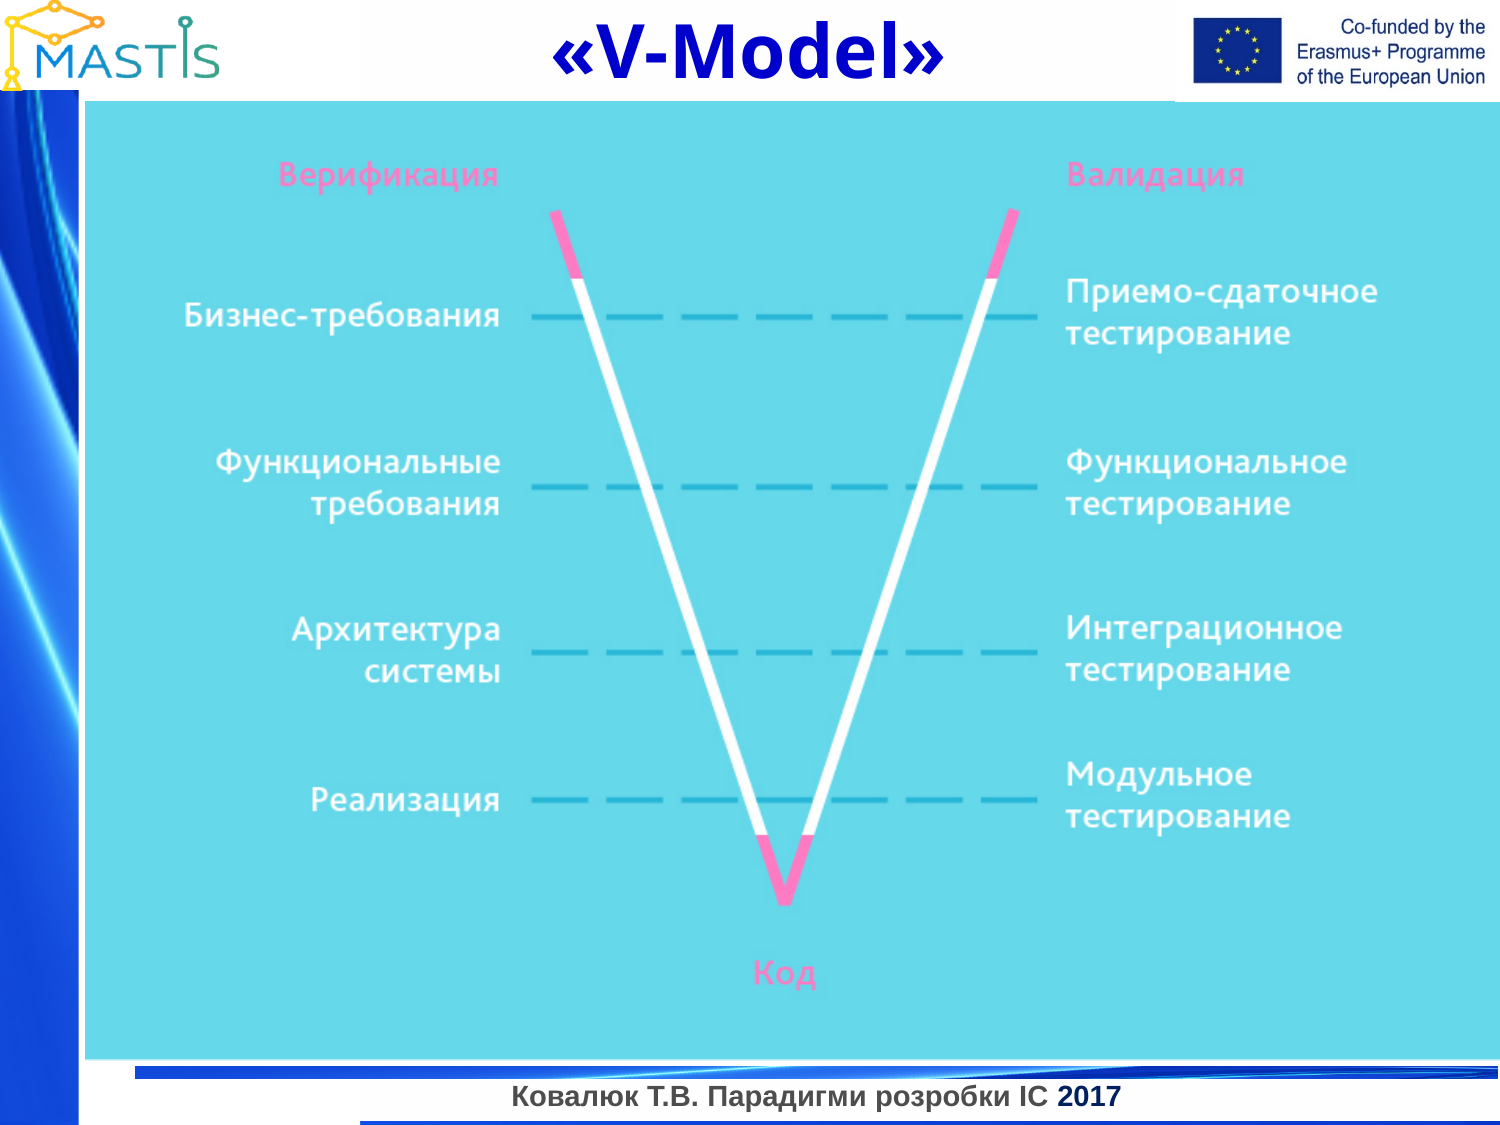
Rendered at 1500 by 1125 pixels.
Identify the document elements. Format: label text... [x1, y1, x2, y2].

picture [85, 0, 1500, 1125]
picture [0, 0, 219, 1125]
text_box «V-Model» [535, 0, 963, 100]
